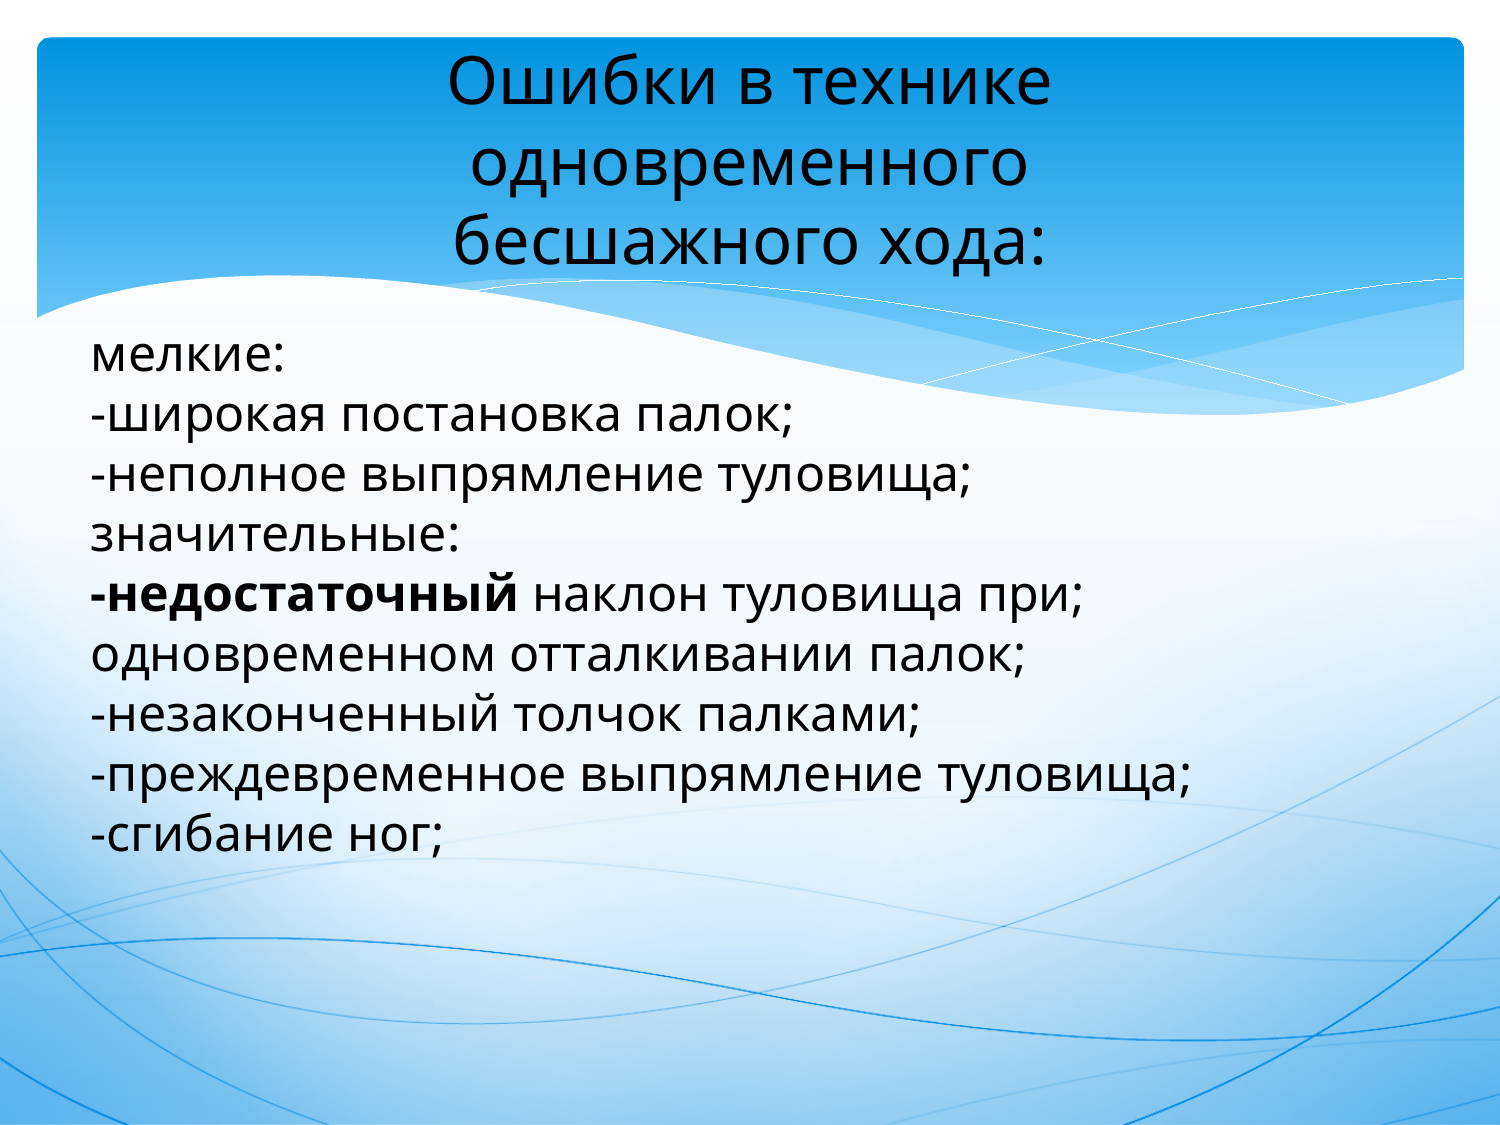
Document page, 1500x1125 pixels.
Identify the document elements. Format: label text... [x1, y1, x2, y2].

text_box мелкие: -широкая постановка палок; -неполное выпрямление туловища; значительные: -недостаточный наклон туловища при; одновременном отталкивании палок; -незаконченный толчок палками; -преждевременное выпрямление туловища; -сгибание ног; [76, 314, 1208, 870]
title Ошибки в технике одновременного бесшажного хода: [206, 30, 1294, 286]
